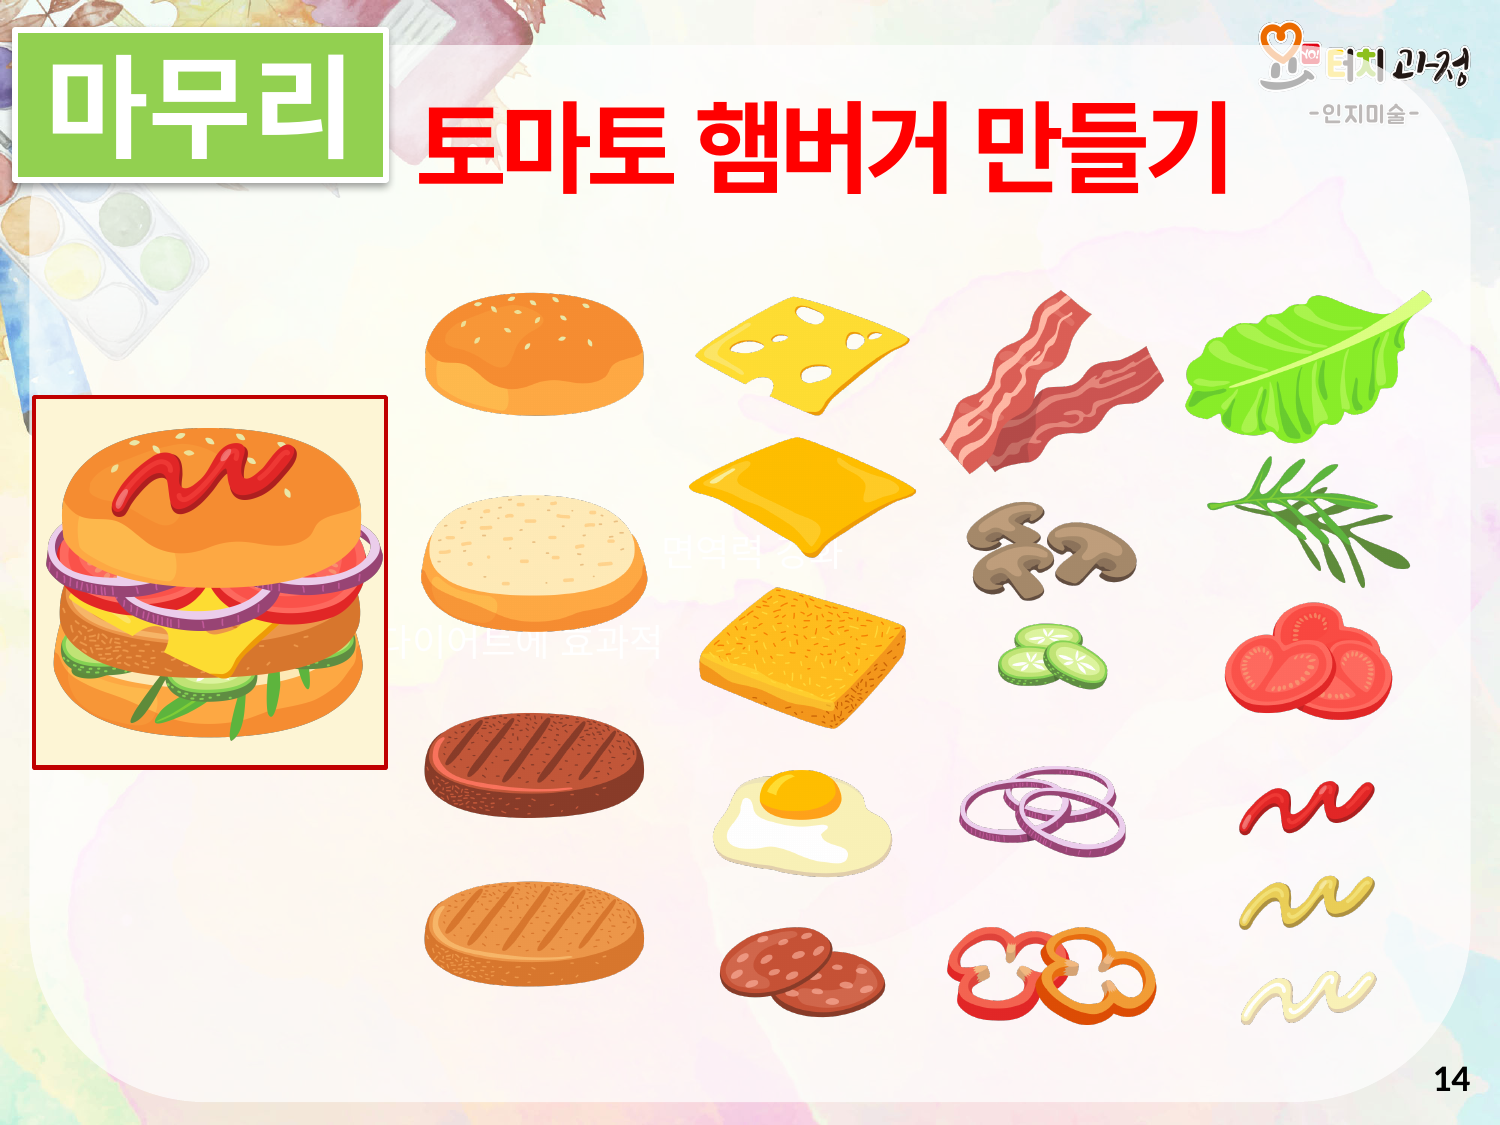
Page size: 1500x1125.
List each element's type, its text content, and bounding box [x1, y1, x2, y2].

picture [0, 0, 1500, 1125]
picture [46, 428, 384, 742]
text_box 토마토 햄버거 만들기 [400, 78, 1429, 213]
text_box 마무리 [12, 27, 389, 183]
slide_number 14 [1417, 1046, 1500, 1125]
text_box 노화방지 면역력 강화 항암작용 다이어트에 효과적 [27, 43, 1473, 1105]
picture [421, 290, 1433, 1026]
text_box [32, 395, 388, 770]
